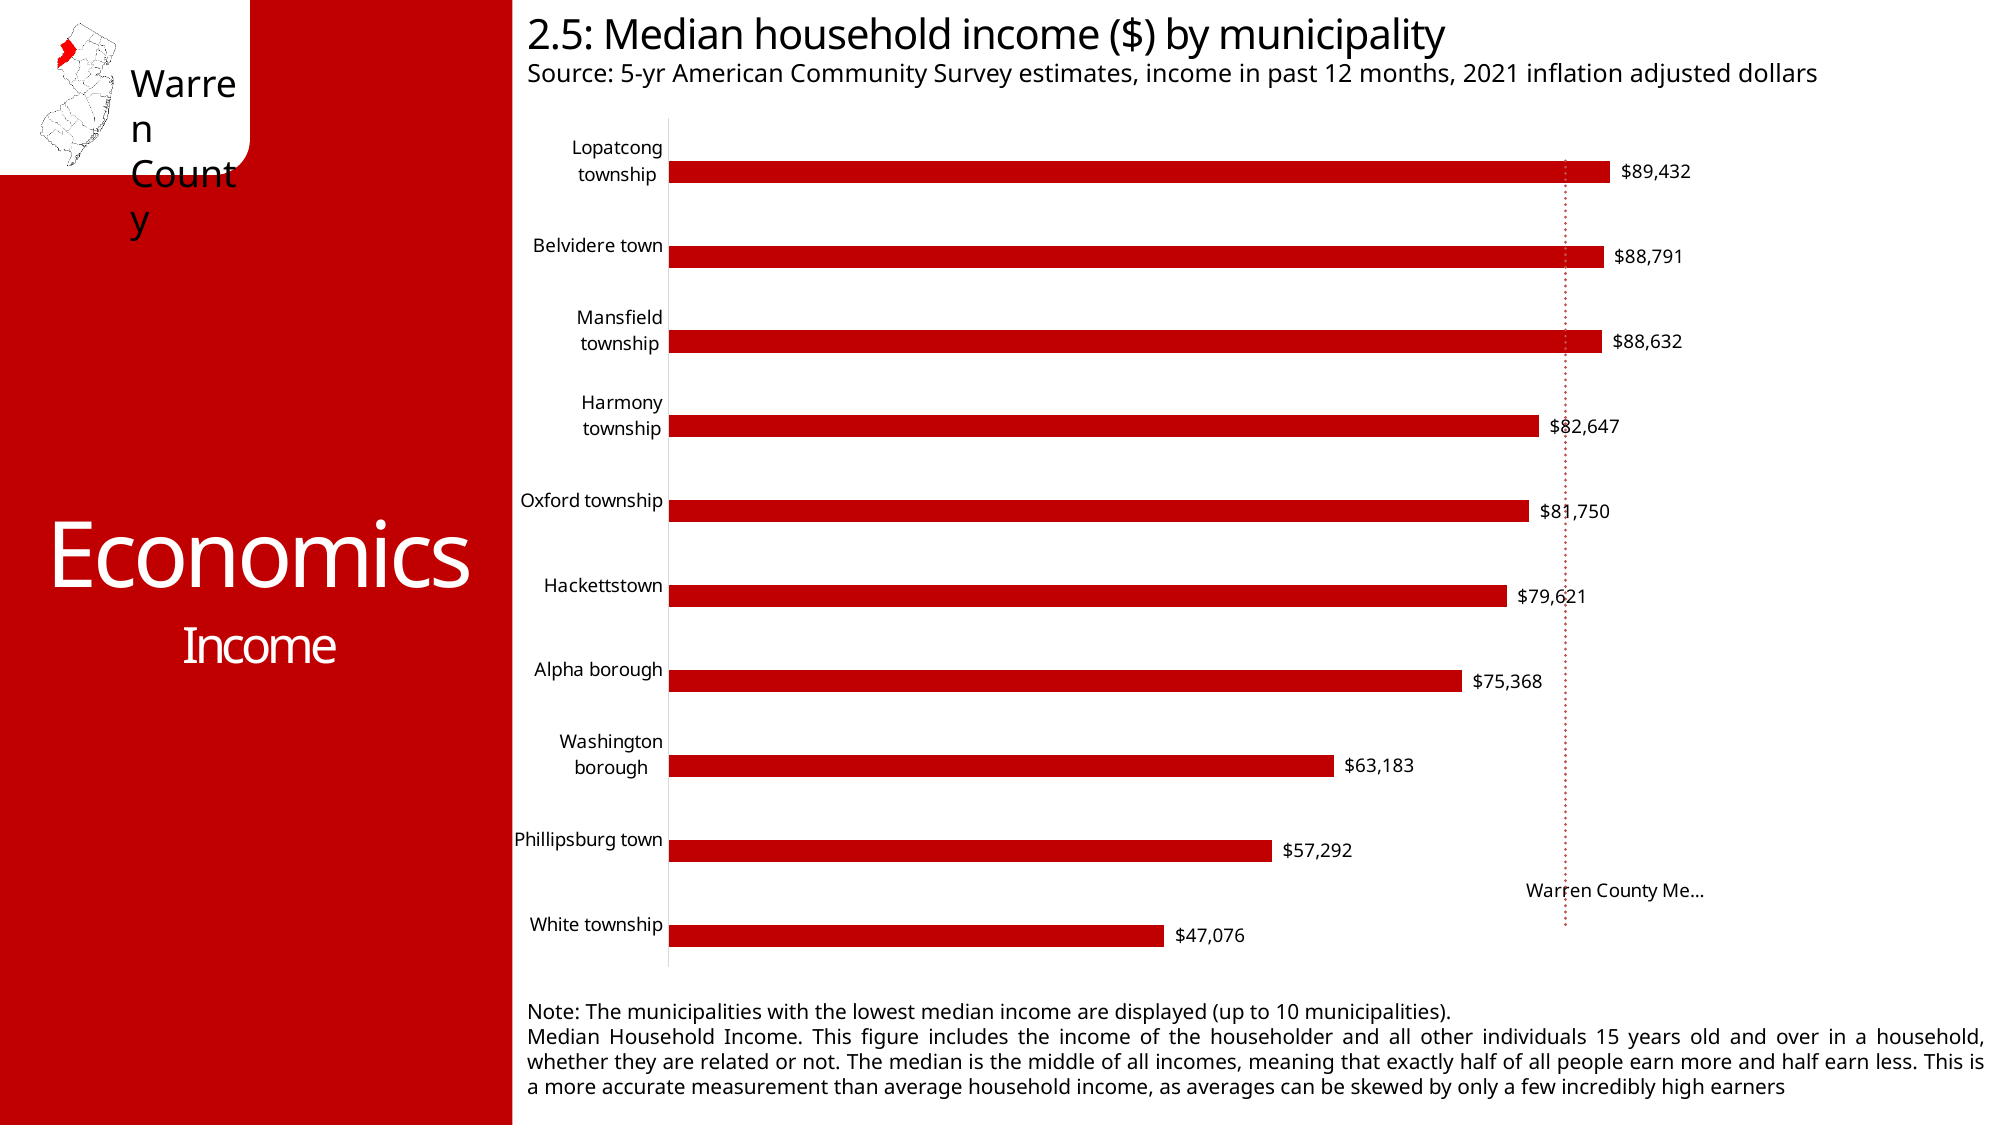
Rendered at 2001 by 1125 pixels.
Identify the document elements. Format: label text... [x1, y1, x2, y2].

picture [40, 23, 116, 166]
text_box Note: The municipalities with the lowest median income are displayed (up to 10 municipalities). Median Household Income. This figure includes the income of the householder and all other individuals 15 years old and over in a household, whether they are related or not. The median is the middle of all incomes, meaning that exactly half of all people earn more and half earn less. This is a more accurate measurement than average household income, as averages can be skewed by only a few incredibly high earners [512, 997, 2000, 1125]
text_box Economics [3, 483, 506, 634]
text_box 2.5: Median household income ($) by municipality [512, 0, 1992, 65]
chart [512, 95, 1992, 968]
text_box Income [4, 571, 506, 723]
text_box Source: 5-yr American Community Survey estimates, income in past 12 months, 2021 inflation adjusted dollars [512, 50, 1891, 94]
